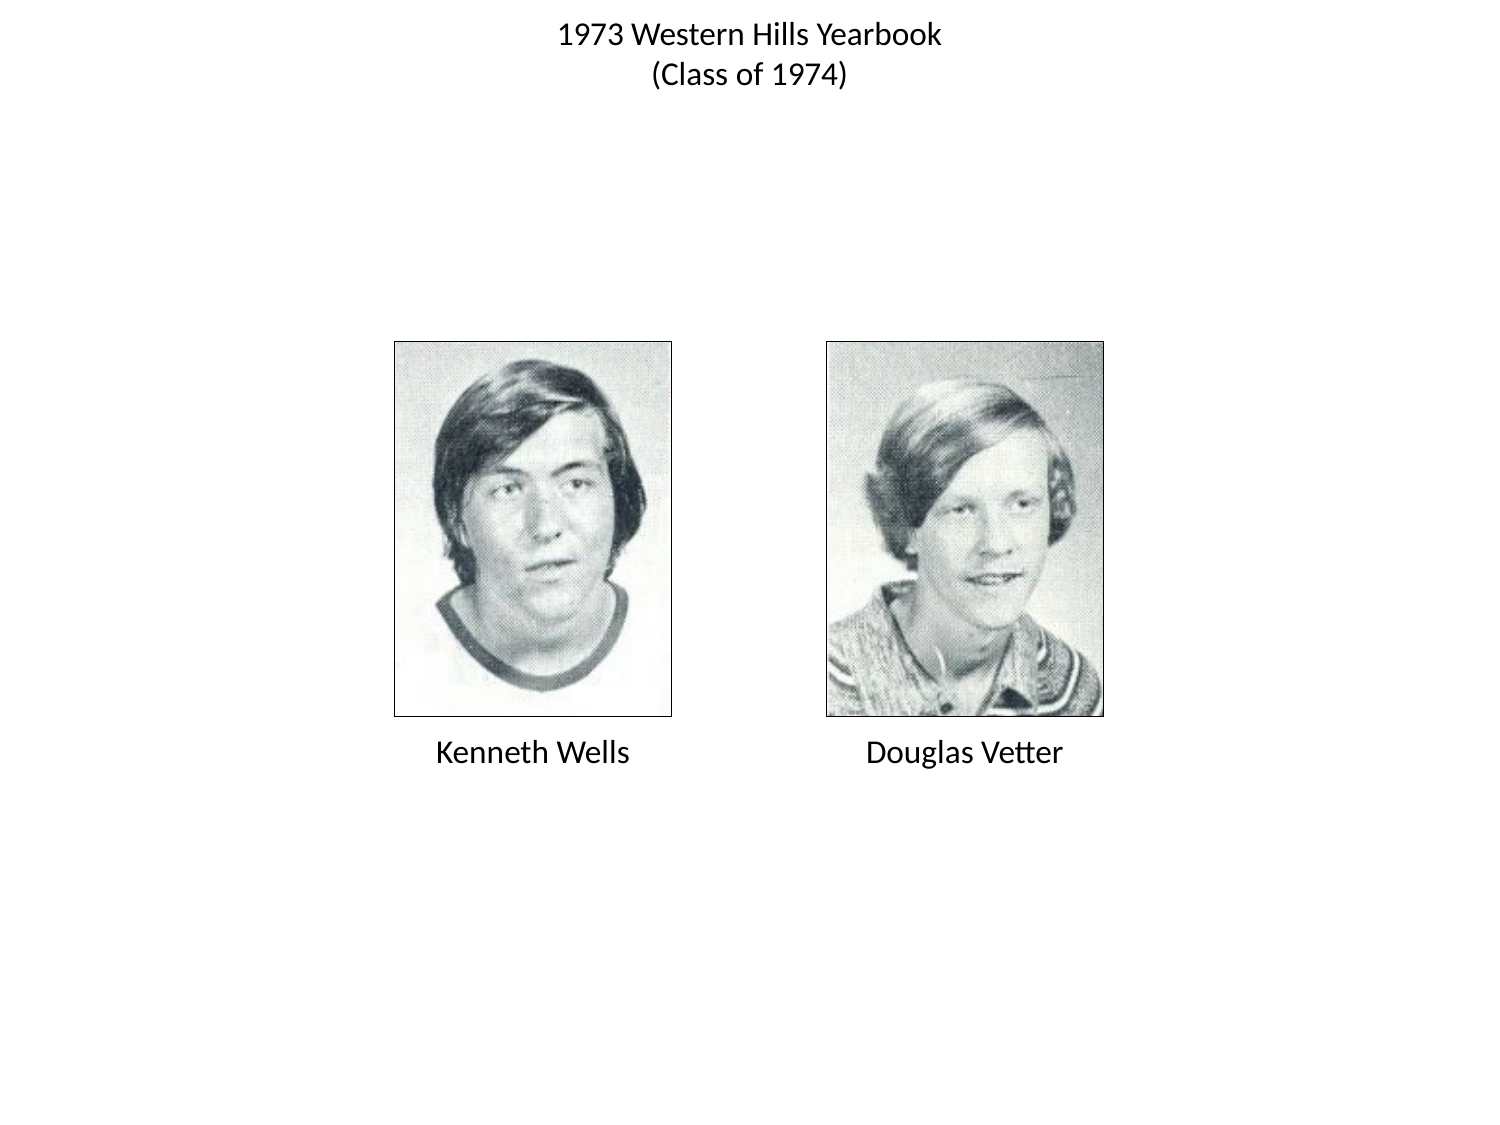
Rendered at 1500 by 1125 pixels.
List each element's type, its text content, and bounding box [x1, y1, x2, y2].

text_box 1973 Western Hills Yearbook (Class of 1974) [542, 5, 958, 100]
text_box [394, 341, 1104, 779]
